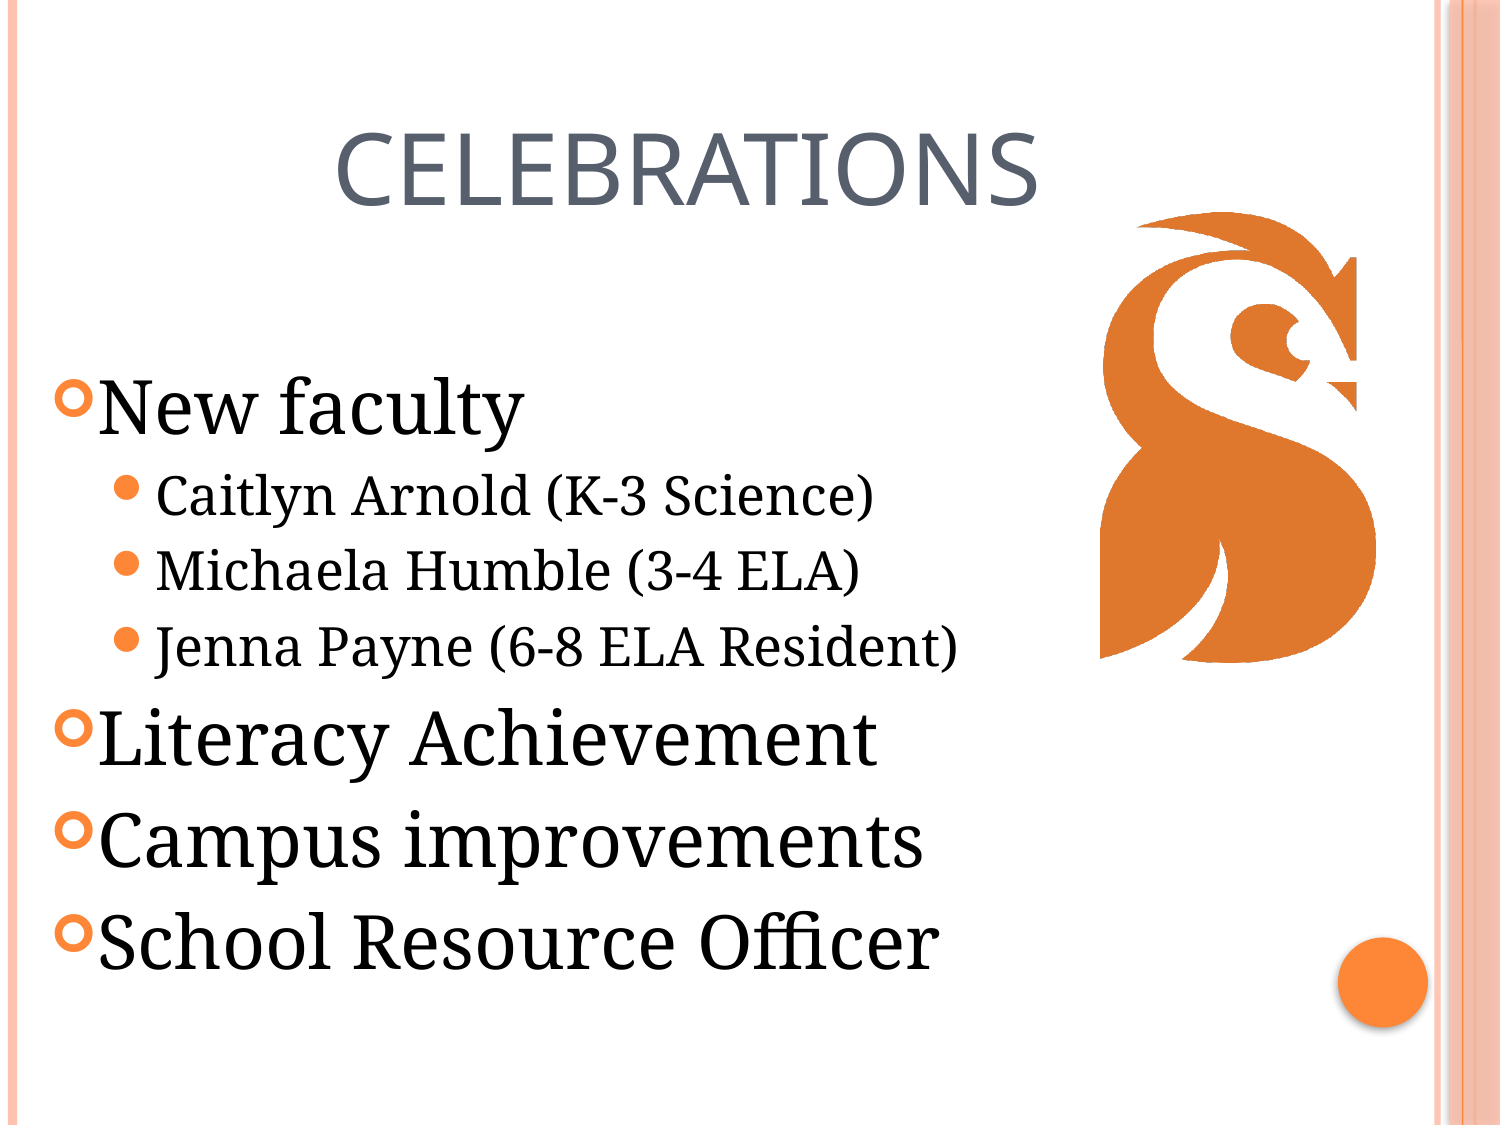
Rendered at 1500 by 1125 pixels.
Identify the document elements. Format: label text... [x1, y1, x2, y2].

picture [1099, 211, 1377, 663]
list New faculty Caitlyn Arnold (K-3 Science) Michaela Humble (3-4 ELA) Jenna Payne (6-8 ELA Resident) Literacy Achievement Campus improvements School Resource Officer [35, 249, 1338, 1050]
title Celebrations [75, 45, 1300, 233]
